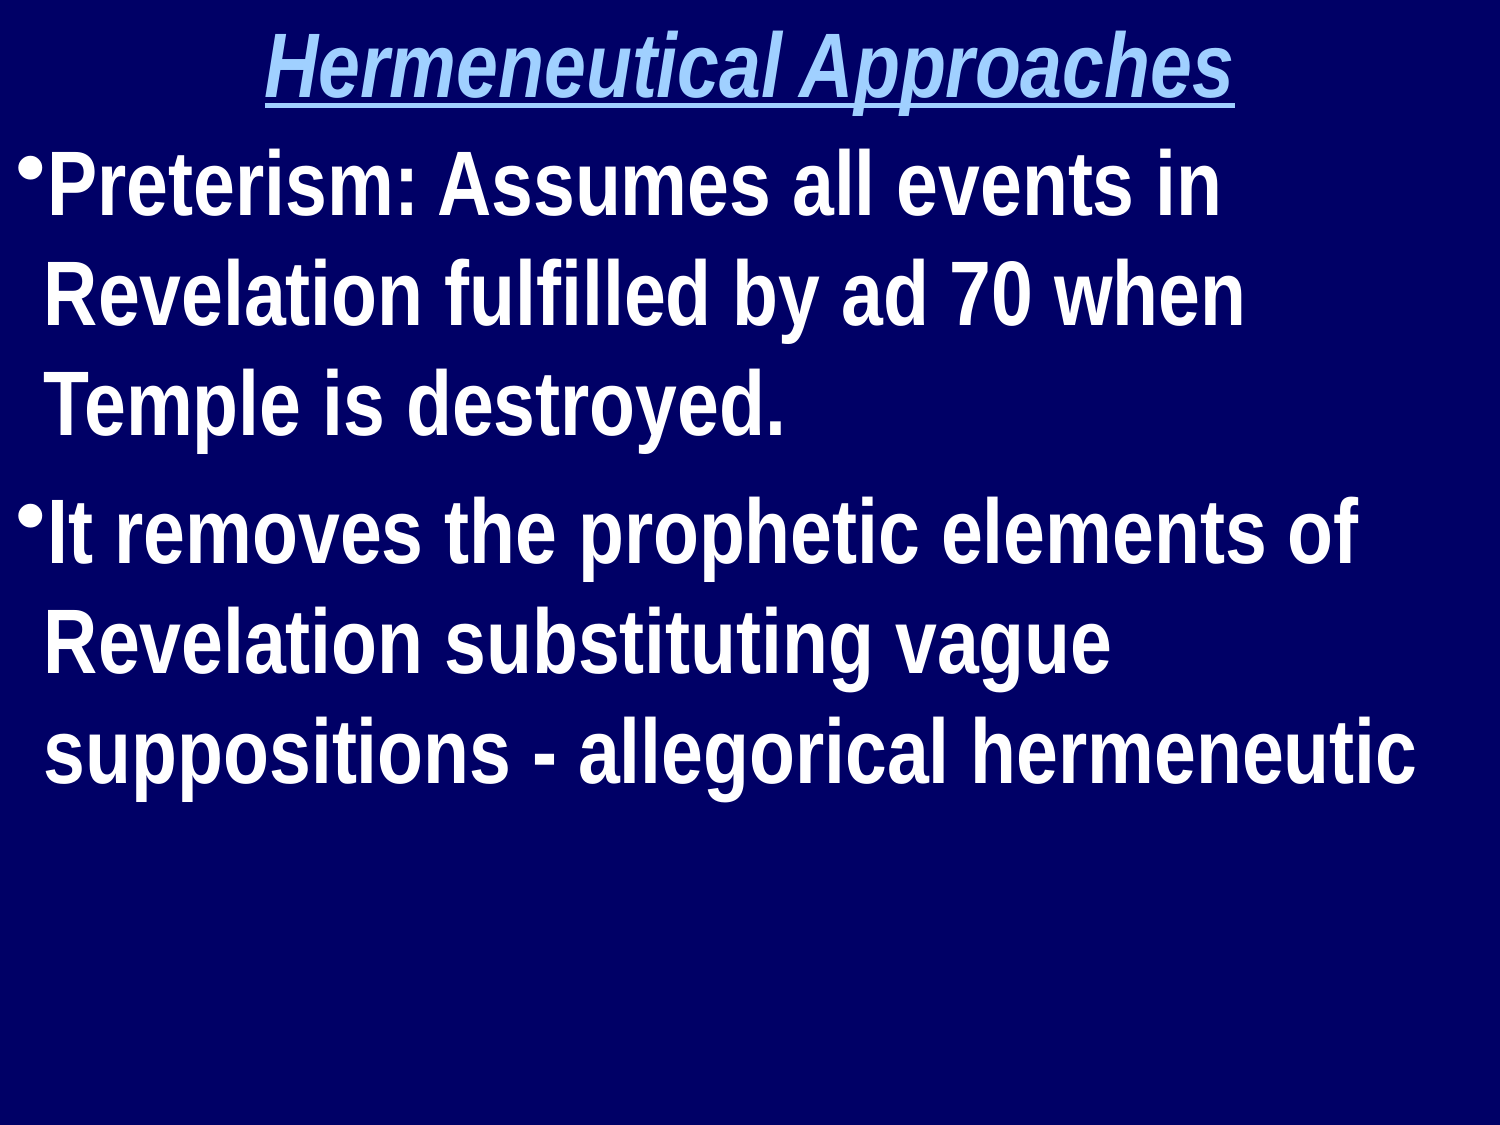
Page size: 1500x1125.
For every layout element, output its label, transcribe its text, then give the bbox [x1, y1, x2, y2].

title Hermeneutical Approaches [0, 0, 1500, 116]
list Preterism: Assumes all events in Revelation fulfilled by ad 70 when Temple is destroyed. It removes the prophetic elements of Revelation substituting vague suppositions - allegorical hermeneutic [0, 116, 1500, 1125]
